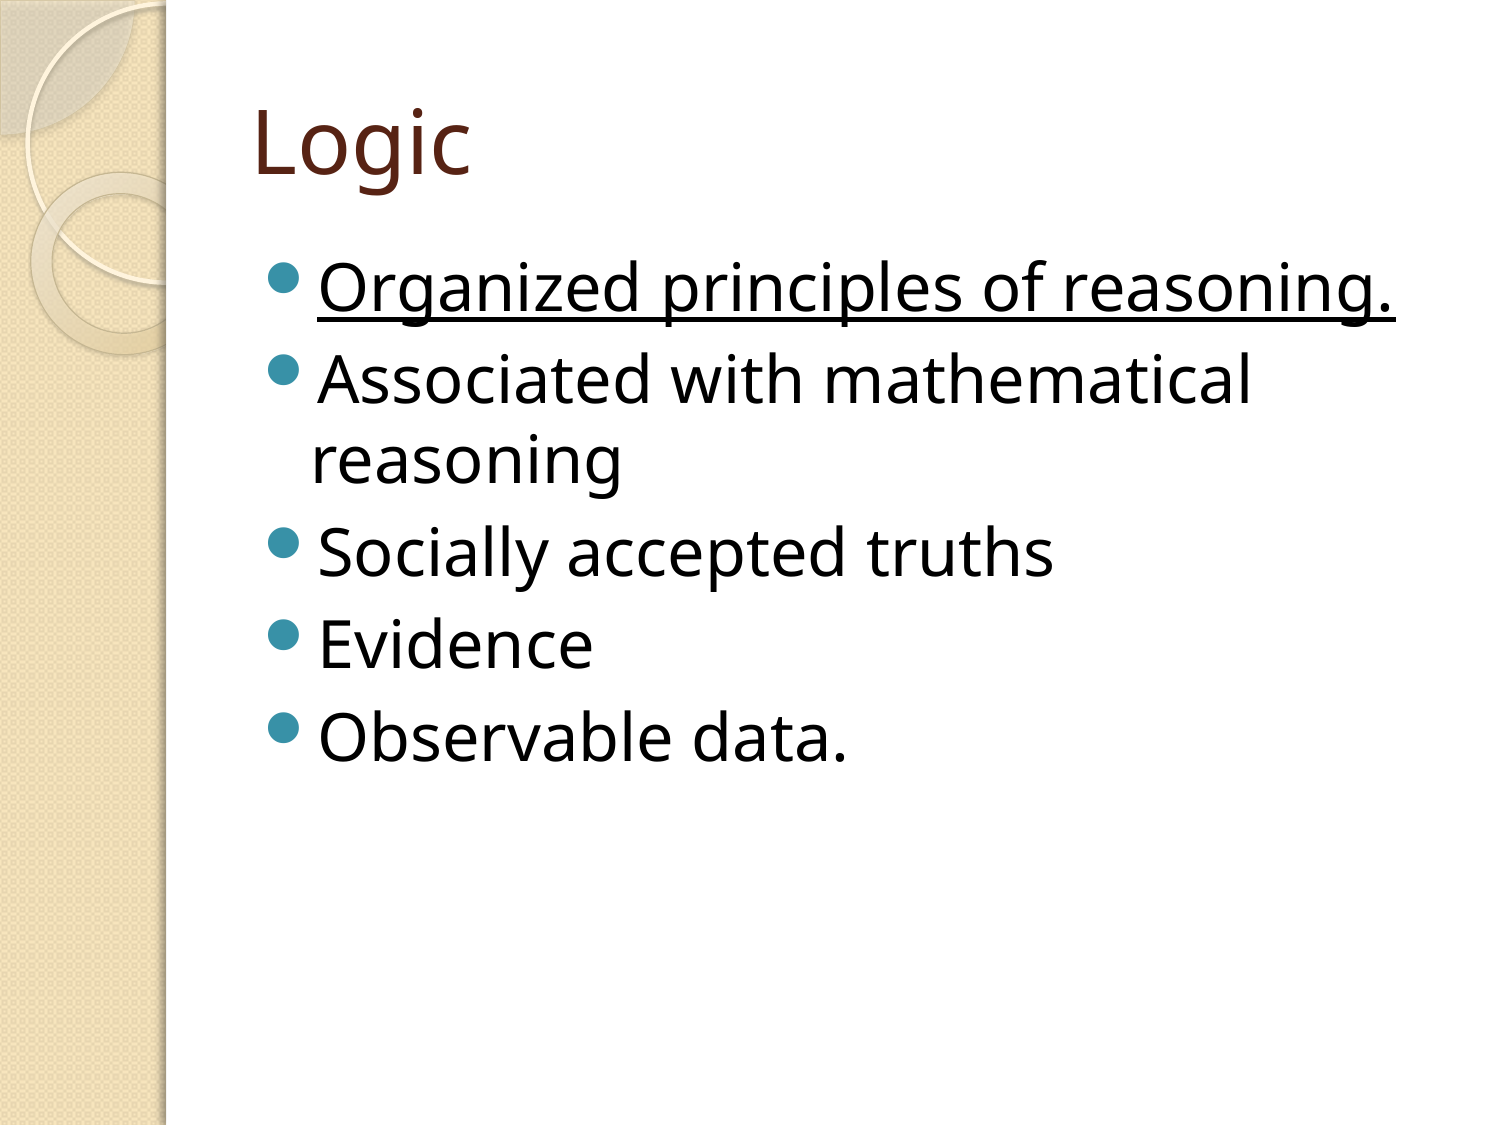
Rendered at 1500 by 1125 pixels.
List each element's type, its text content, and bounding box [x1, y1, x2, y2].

list Organized principles of reasoning. Associated with mathematical reasoning Socially accepted truths Evidence Observable data. [235, 237, 1466, 1025]
title Logic [235, 45, 1466, 233]
